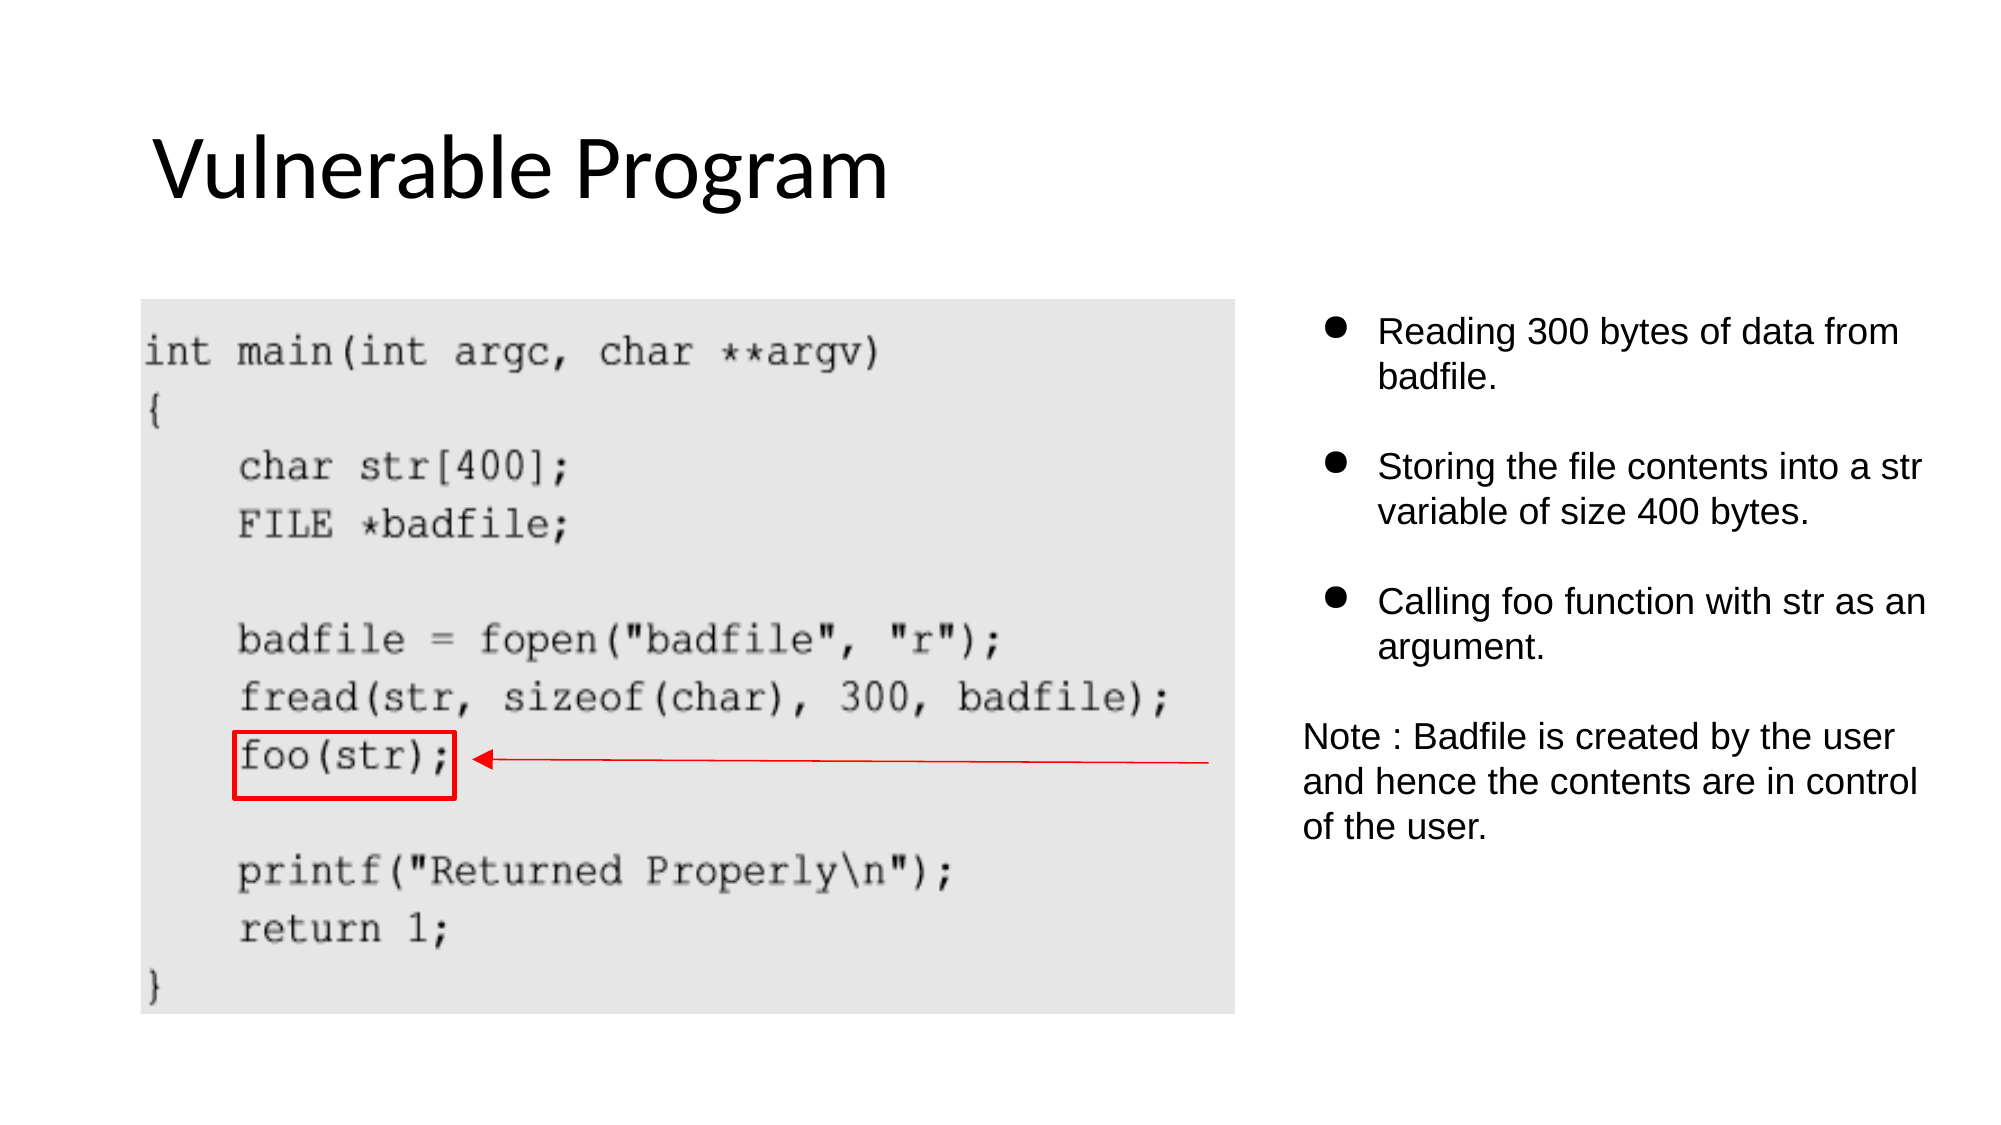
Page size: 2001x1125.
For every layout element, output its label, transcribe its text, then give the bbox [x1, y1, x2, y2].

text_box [471, 759, 1209, 764]
title Vulnerable Program [137, 59, 1863, 278]
picture [137, 299, 1235, 1014]
text_box Reading 300 bytes of data from badfile. Storing the file contents into a str variable of size 400 bytes. Calling foo function with str as an argument. Note : Badfile is created by the user and hence the contents are in control of the user. [1287, 292, 1944, 1096]
